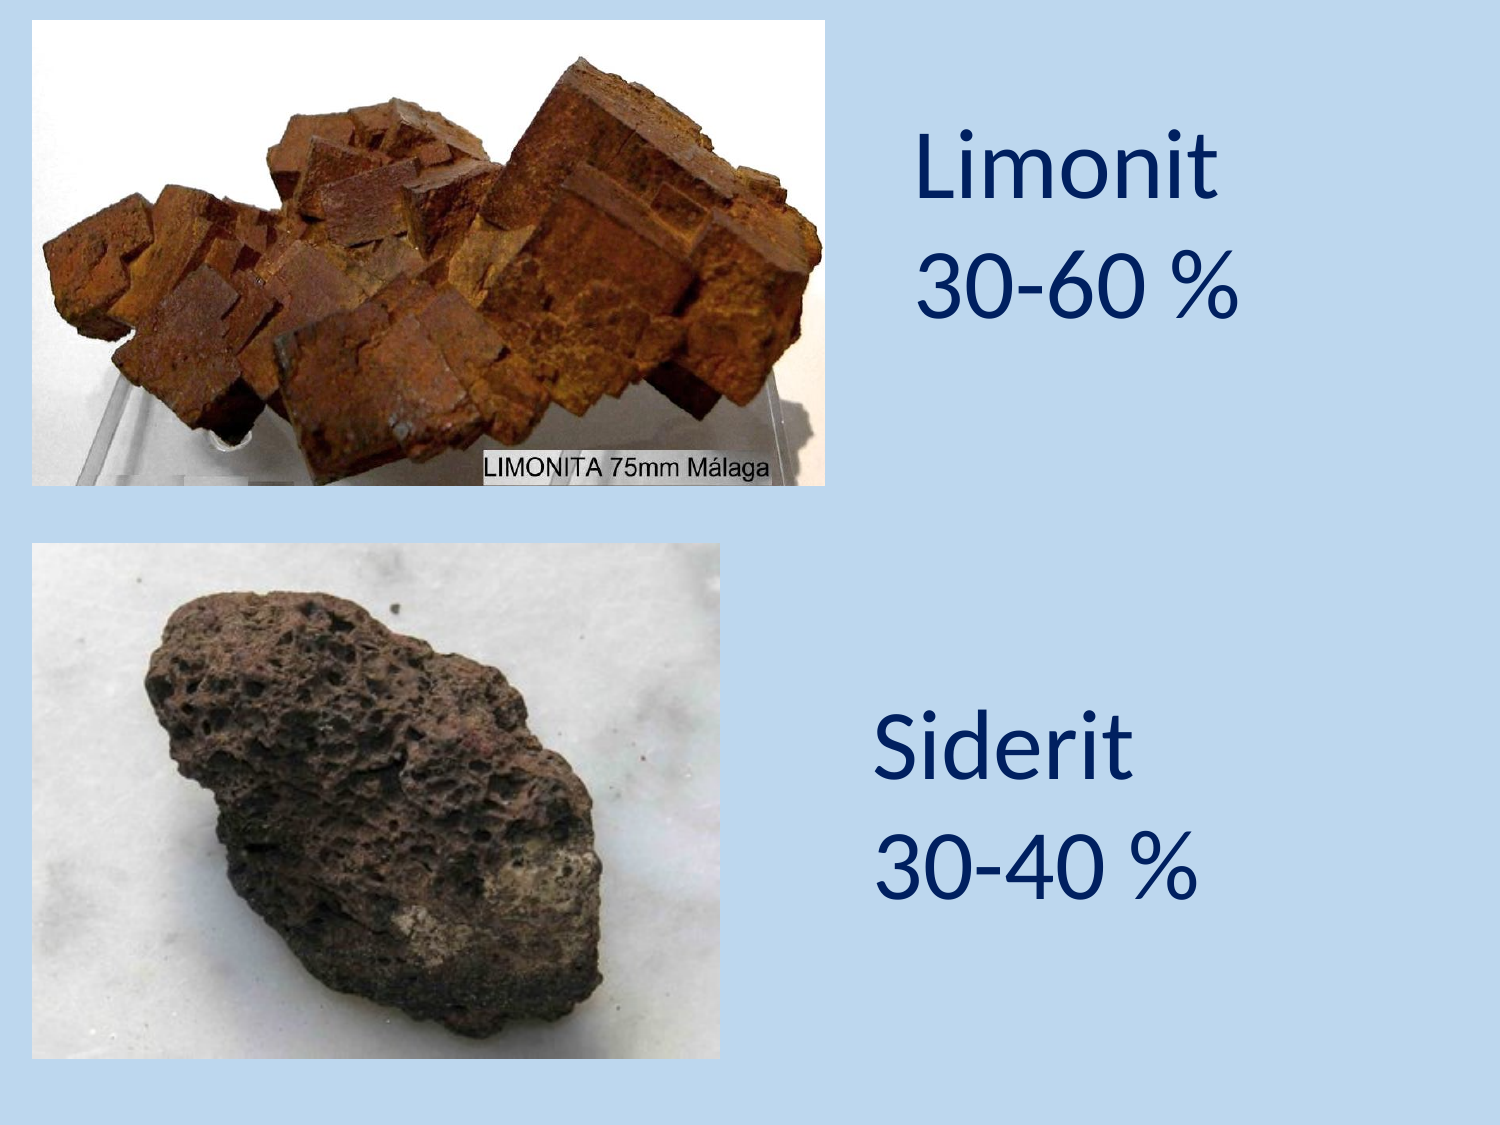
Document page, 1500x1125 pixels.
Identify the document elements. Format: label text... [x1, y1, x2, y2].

text_box Limonit 30-60 % [899, 91, 1500, 347]
picture [32, 543, 720, 1059]
text_box Siderit 30-40 % [858, 671, 1459, 927]
picture [32, 20, 825, 486]
